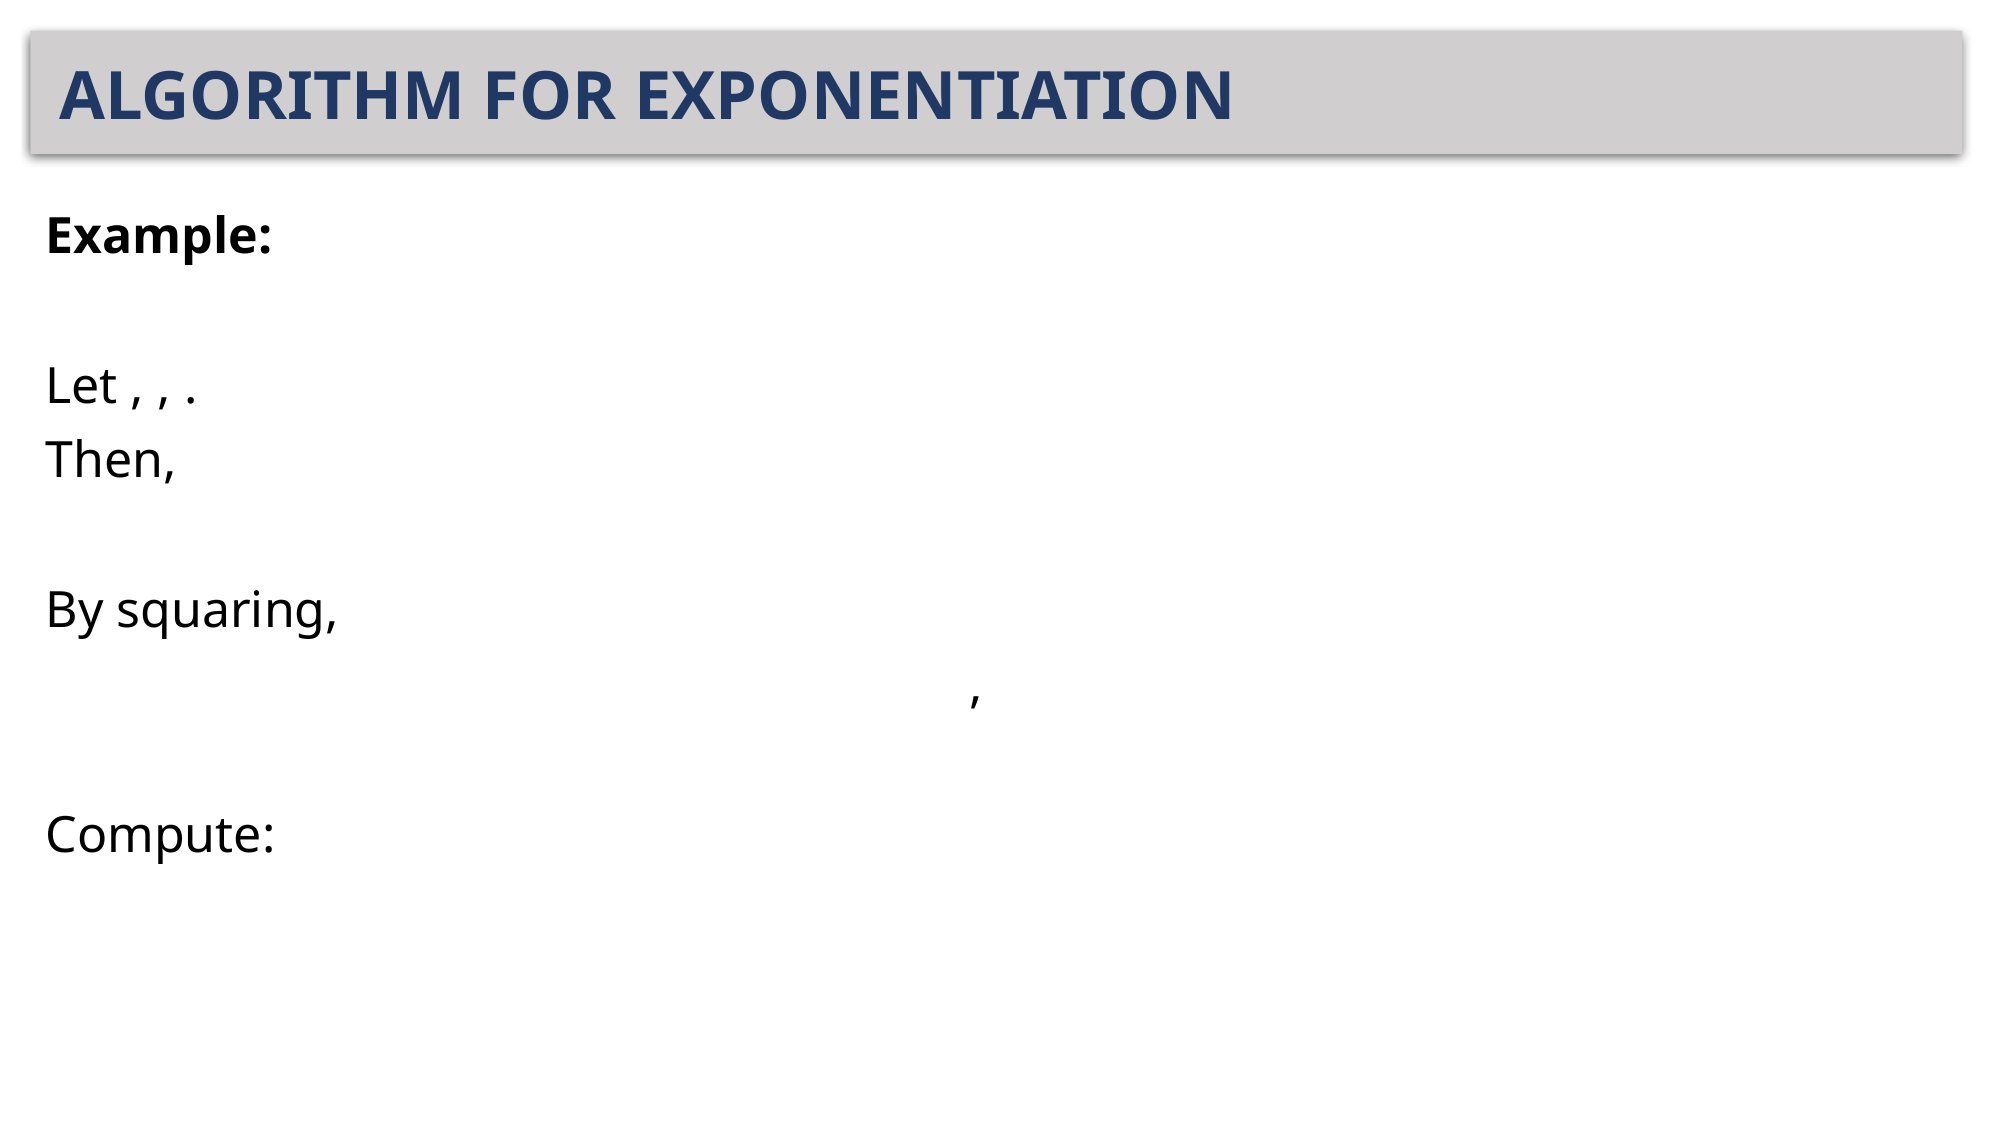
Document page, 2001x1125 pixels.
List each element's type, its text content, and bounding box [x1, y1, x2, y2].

title ALGORITHM FOR EXPONENTIATION [44, 41, 1970, 155]
text_box [30, 30, 1963, 155]
